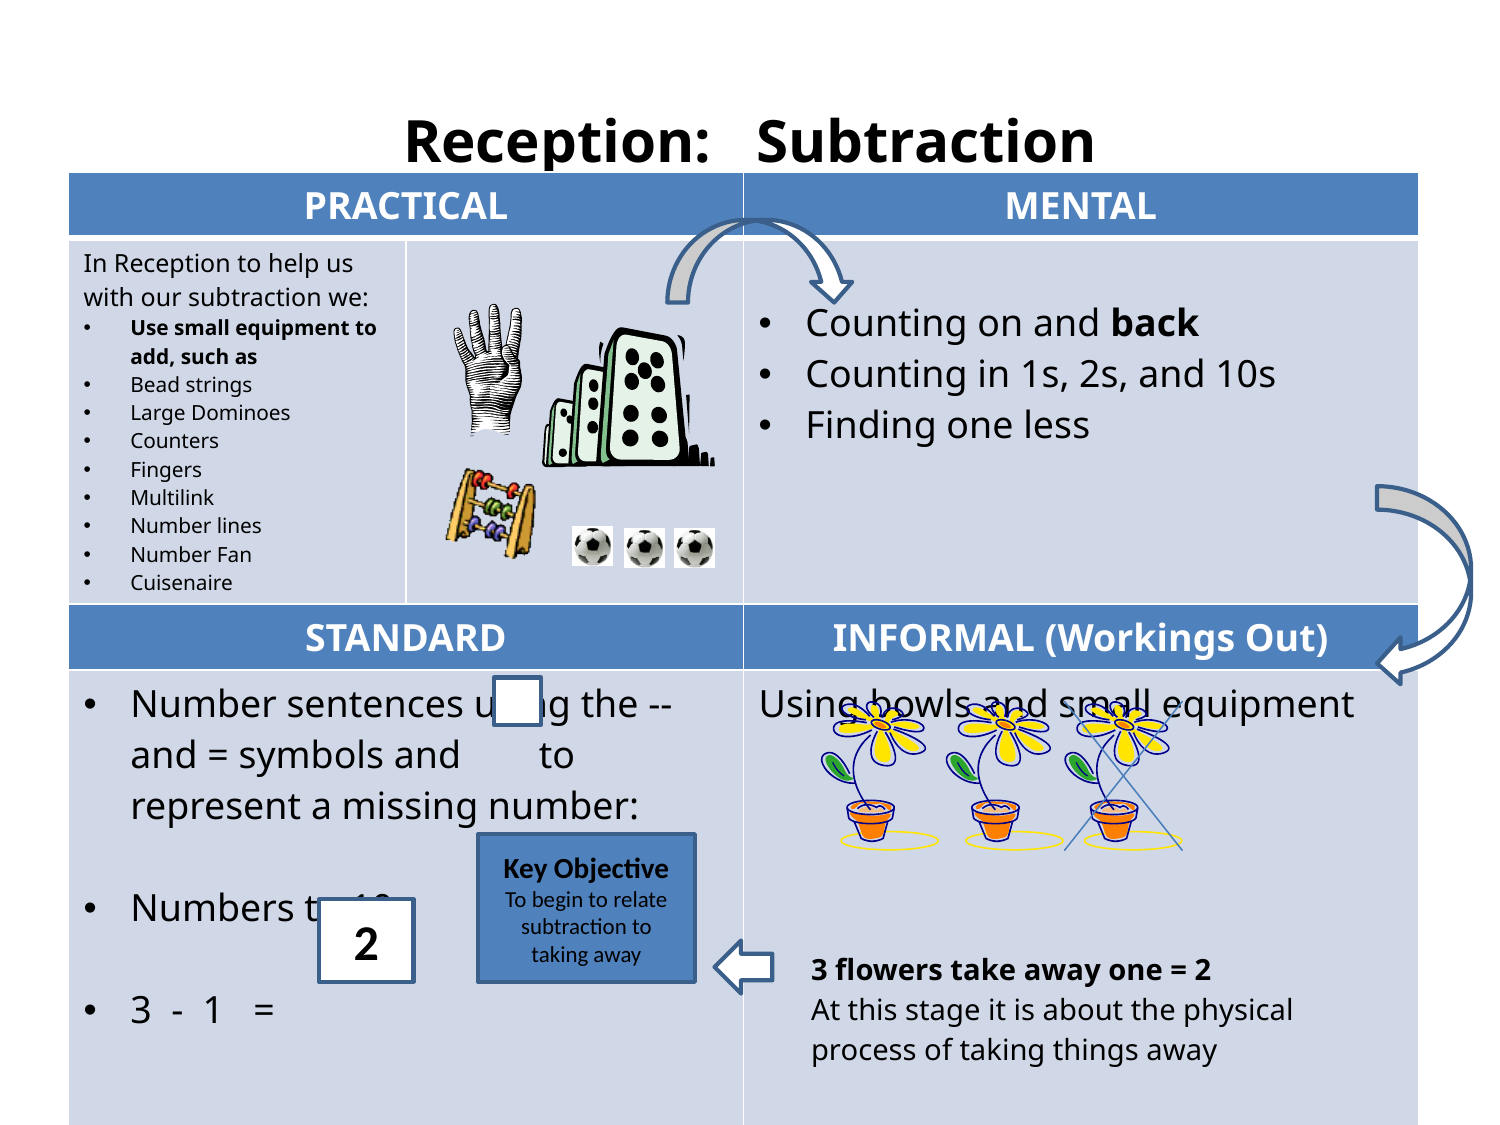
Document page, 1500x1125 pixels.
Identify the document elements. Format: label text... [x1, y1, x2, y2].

text_box [817, 702, 1187, 859]
table_cell Number sentences using the -- and = symbols and to represent a missing number: Numbers to 10 3 - 1 = [69, 671, 743, 1125]
table_cell In Reception to help us with our subtraction we: Use small equipment to add, such as Bead strings Large Dominoes Counters Fingers Multilink Number lines Number Fan Cuisenaire [69, 241, 405, 603]
table_cell Counting on and back Counting in 1s, 2s, and 10s Finding one less [744, 241, 1418, 603]
text_box [665, 217, 855, 305]
picture [820, 700, 940, 851]
table_header PRACTICAL [69, 173, 743, 235]
text_box 2 [317, 897, 416, 984]
picture [440, 325, 716, 561]
table_cell STANDARD [69, 605, 743, 669]
text_box [712, 938, 775, 996]
picture [624, 528, 665, 568]
text_box Key Objective To begin to relate subtraction to taking away [476, 832, 697, 984]
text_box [1064, 700, 1183, 851]
picture [674, 528, 716, 568]
text_box [1374, 484, 1474, 687]
picture [945, 700, 1064, 851]
table_cell [407, 241, 743, 603]
table_header MENTAL [744, 173, 1418, 235]
table_cell Using bowls and small equipment 3 flowers take away one = 2 At this stage it is about the physical process of taking things away [744, 671, 1418, 1125]
title Reception: Subtraction [75, 45, 1425, 233]
picture [452, 302, 523, 437]
picture [572, 526, 614, 566]
text_box [492, 675, 543, 727]
table_cell INFORMAL (Workings Out) [744, 605, 1418, 669]
